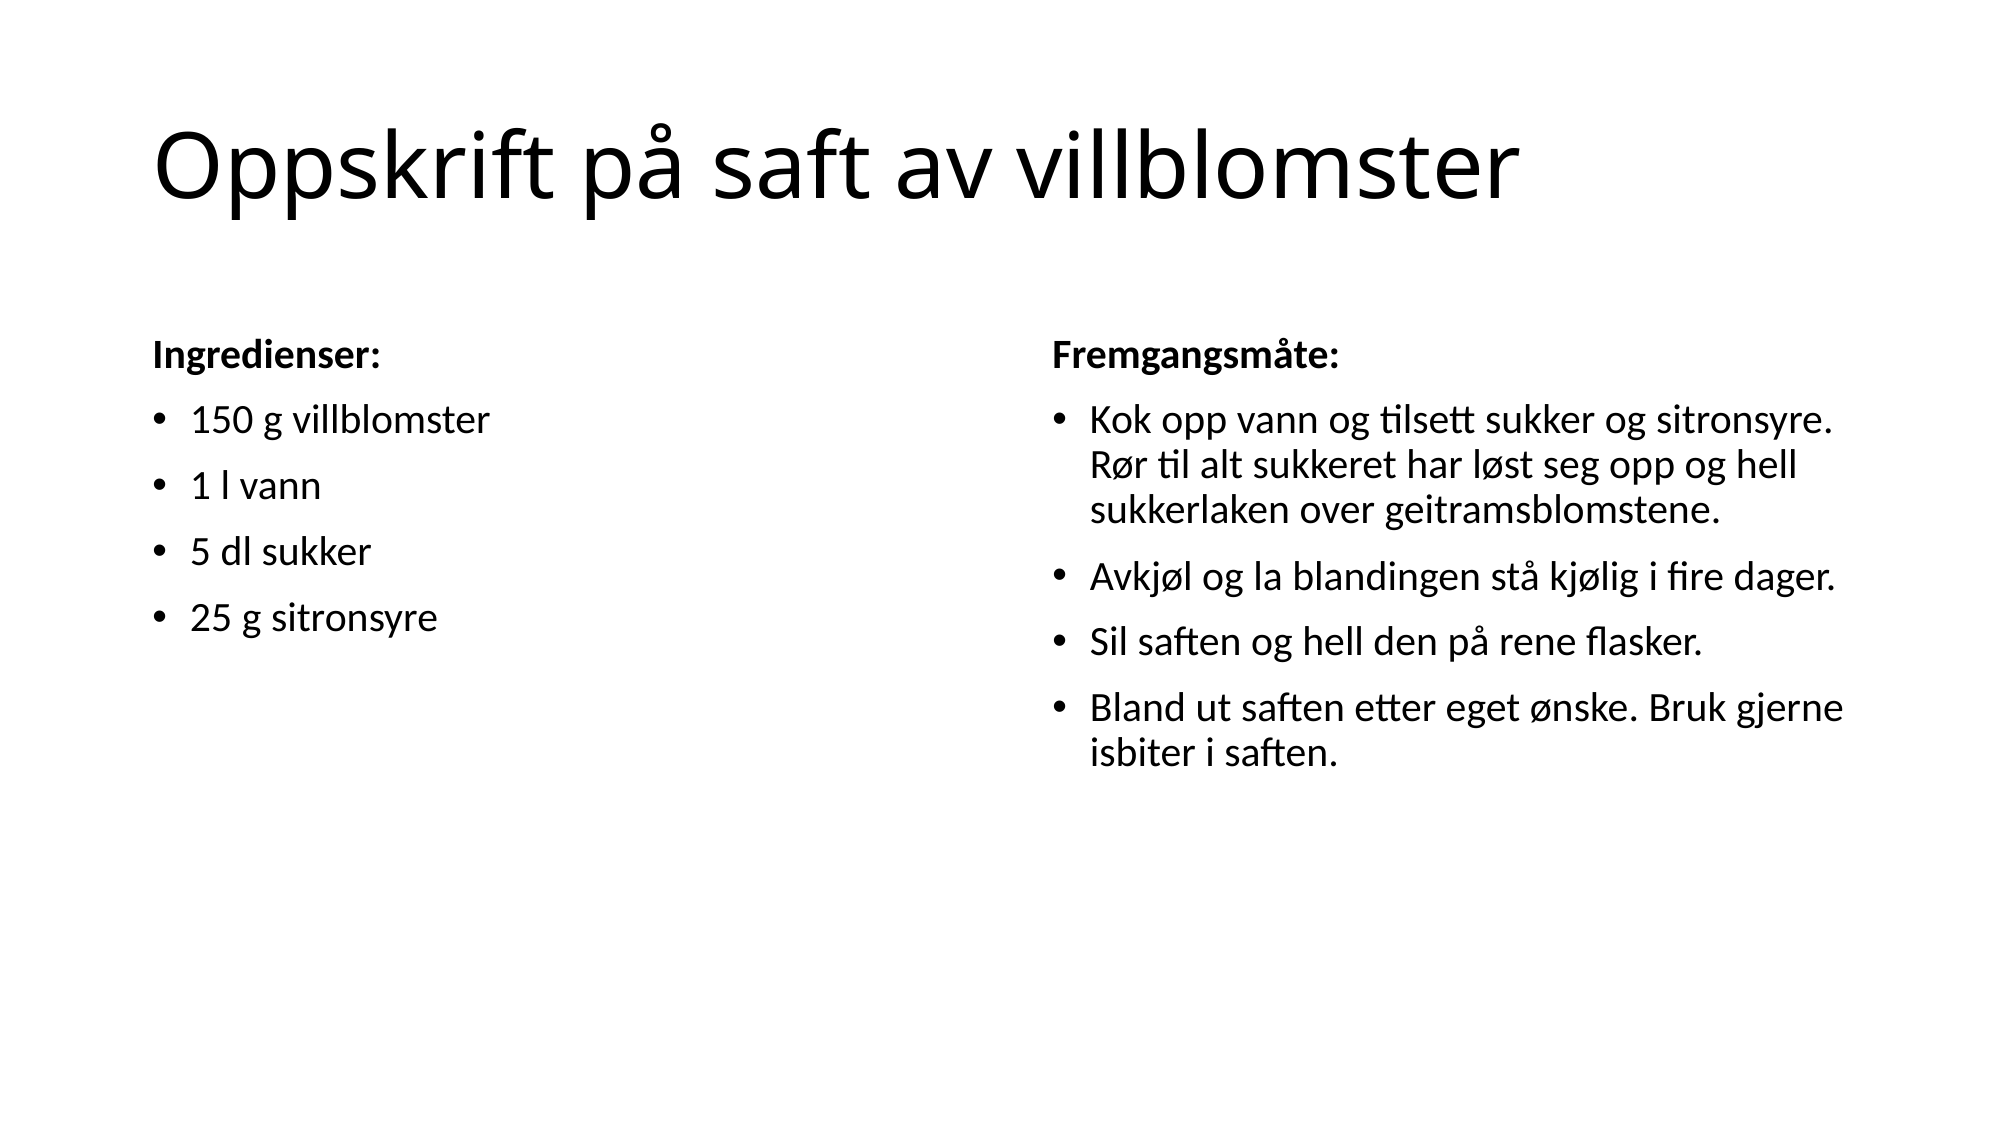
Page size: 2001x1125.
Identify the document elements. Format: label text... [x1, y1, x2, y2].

list Ingredienser: 150 g villblomster 1 l vann 5 dl sukker 25 g sitronsyre [137, 324, 988, 1039]
text_box Fremgangsmåte: Kok opp vann og tilsett sukker og sitronsyre. Rør til alt sukkeret har løst seg opp og hell sukkerlaken over geitramsblomstene. Avkjøl og la blandingen stå kjølig i fire dager. Sil saften og hell den på rene flasker. Bland ut saften etter eget ønske. Bruk gjerne isbiter i saften. [1037, 324, 1888, 1039]
title Oppskrift på saft av villblomster [137, 59, 1863, 278]
